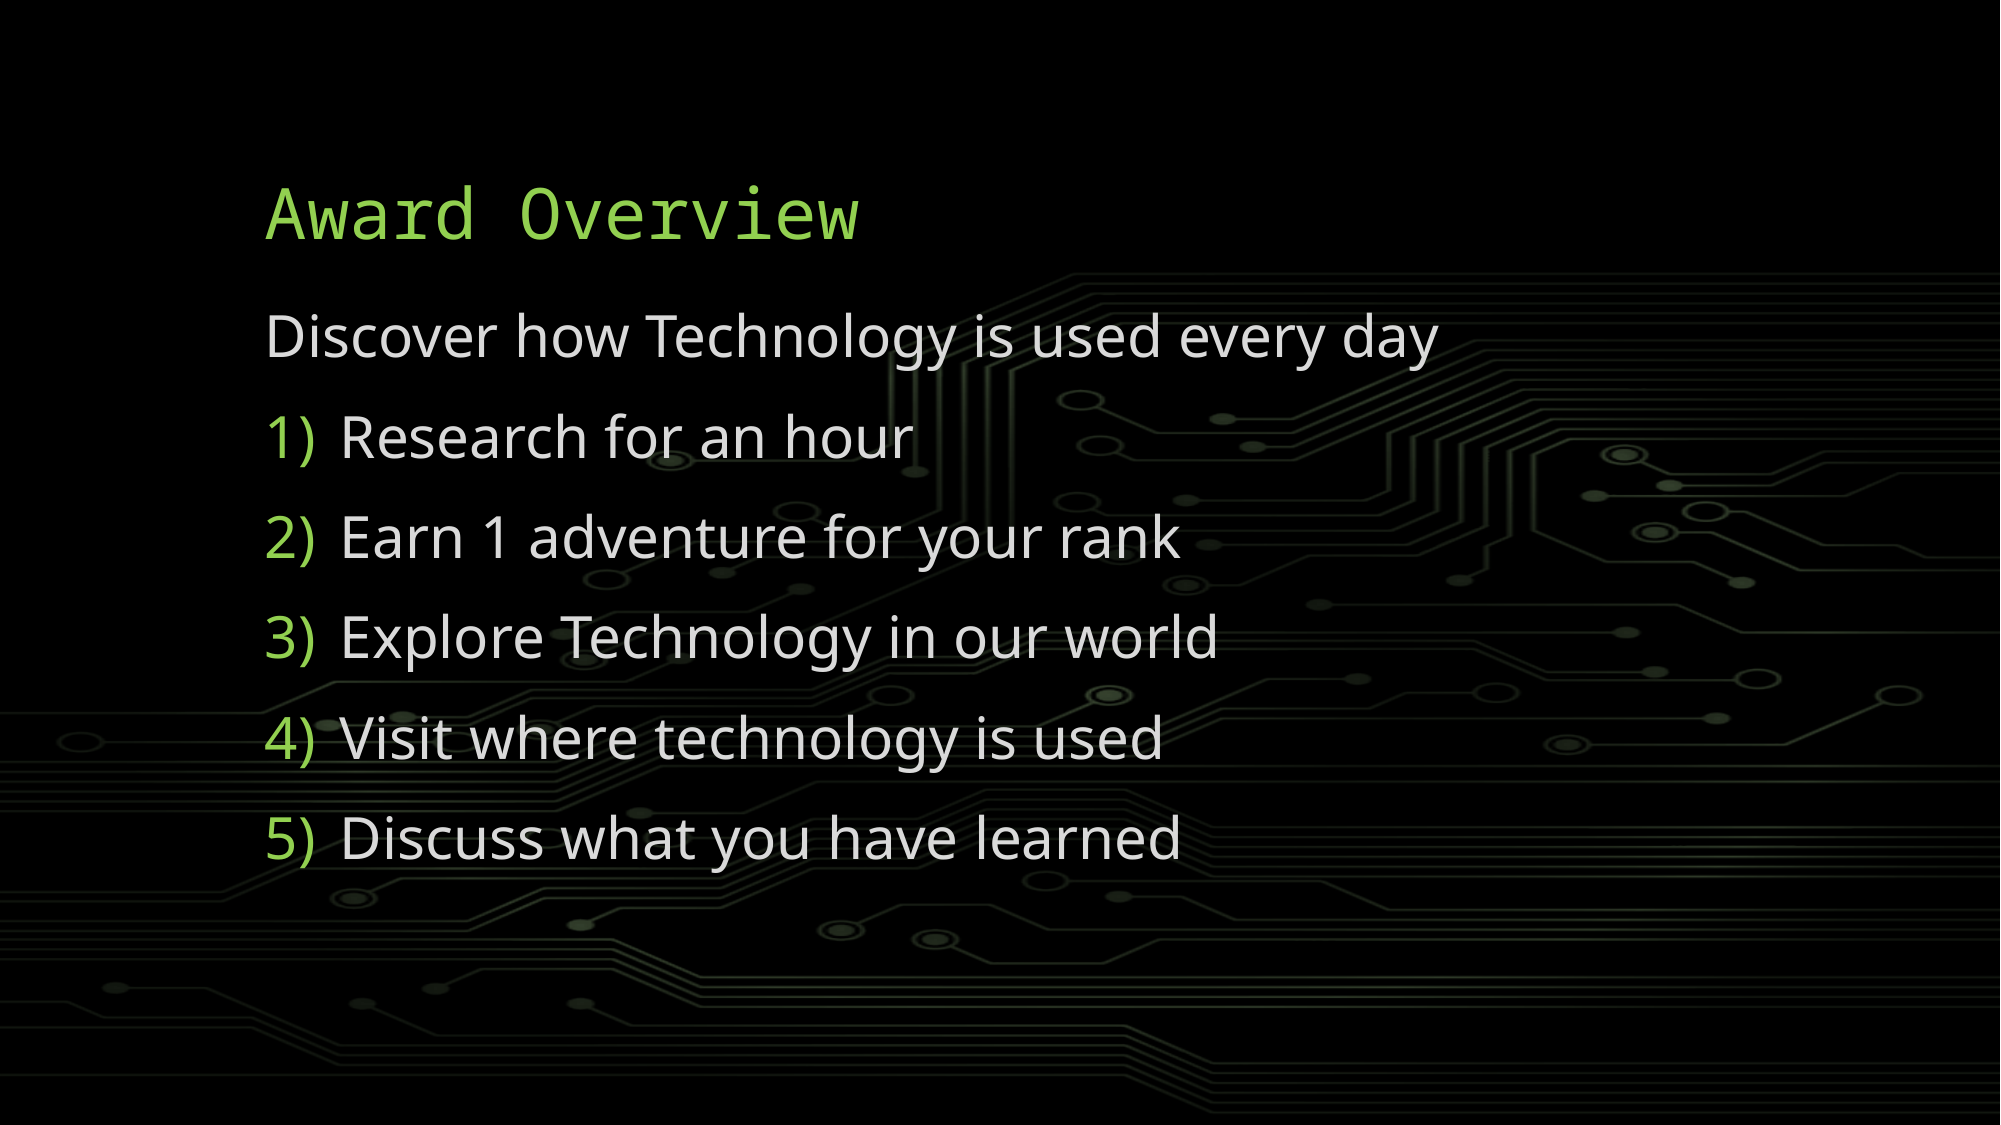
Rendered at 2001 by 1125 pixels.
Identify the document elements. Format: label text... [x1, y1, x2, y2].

title Award Overview [249, 75, 1750, 262]
picture [0, 262, 2000, 1125]
